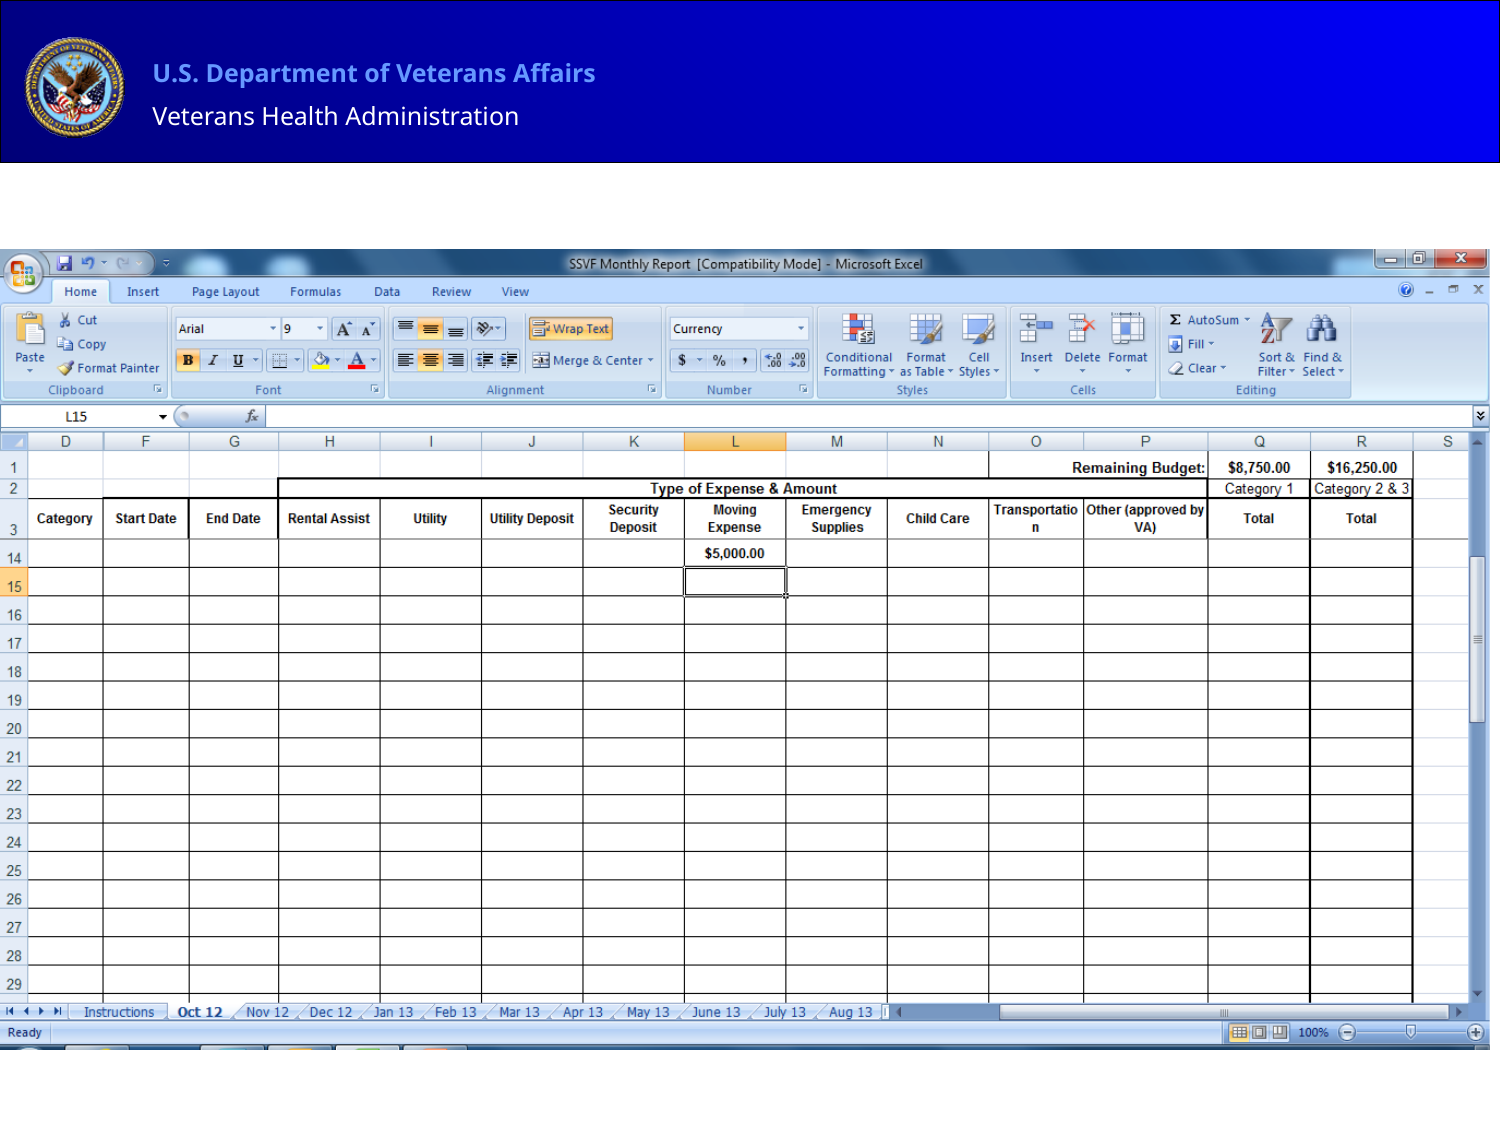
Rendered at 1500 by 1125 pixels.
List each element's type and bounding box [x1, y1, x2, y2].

list [0, 249, 1490, 1051]
picture [24, 37, 125, 138]
